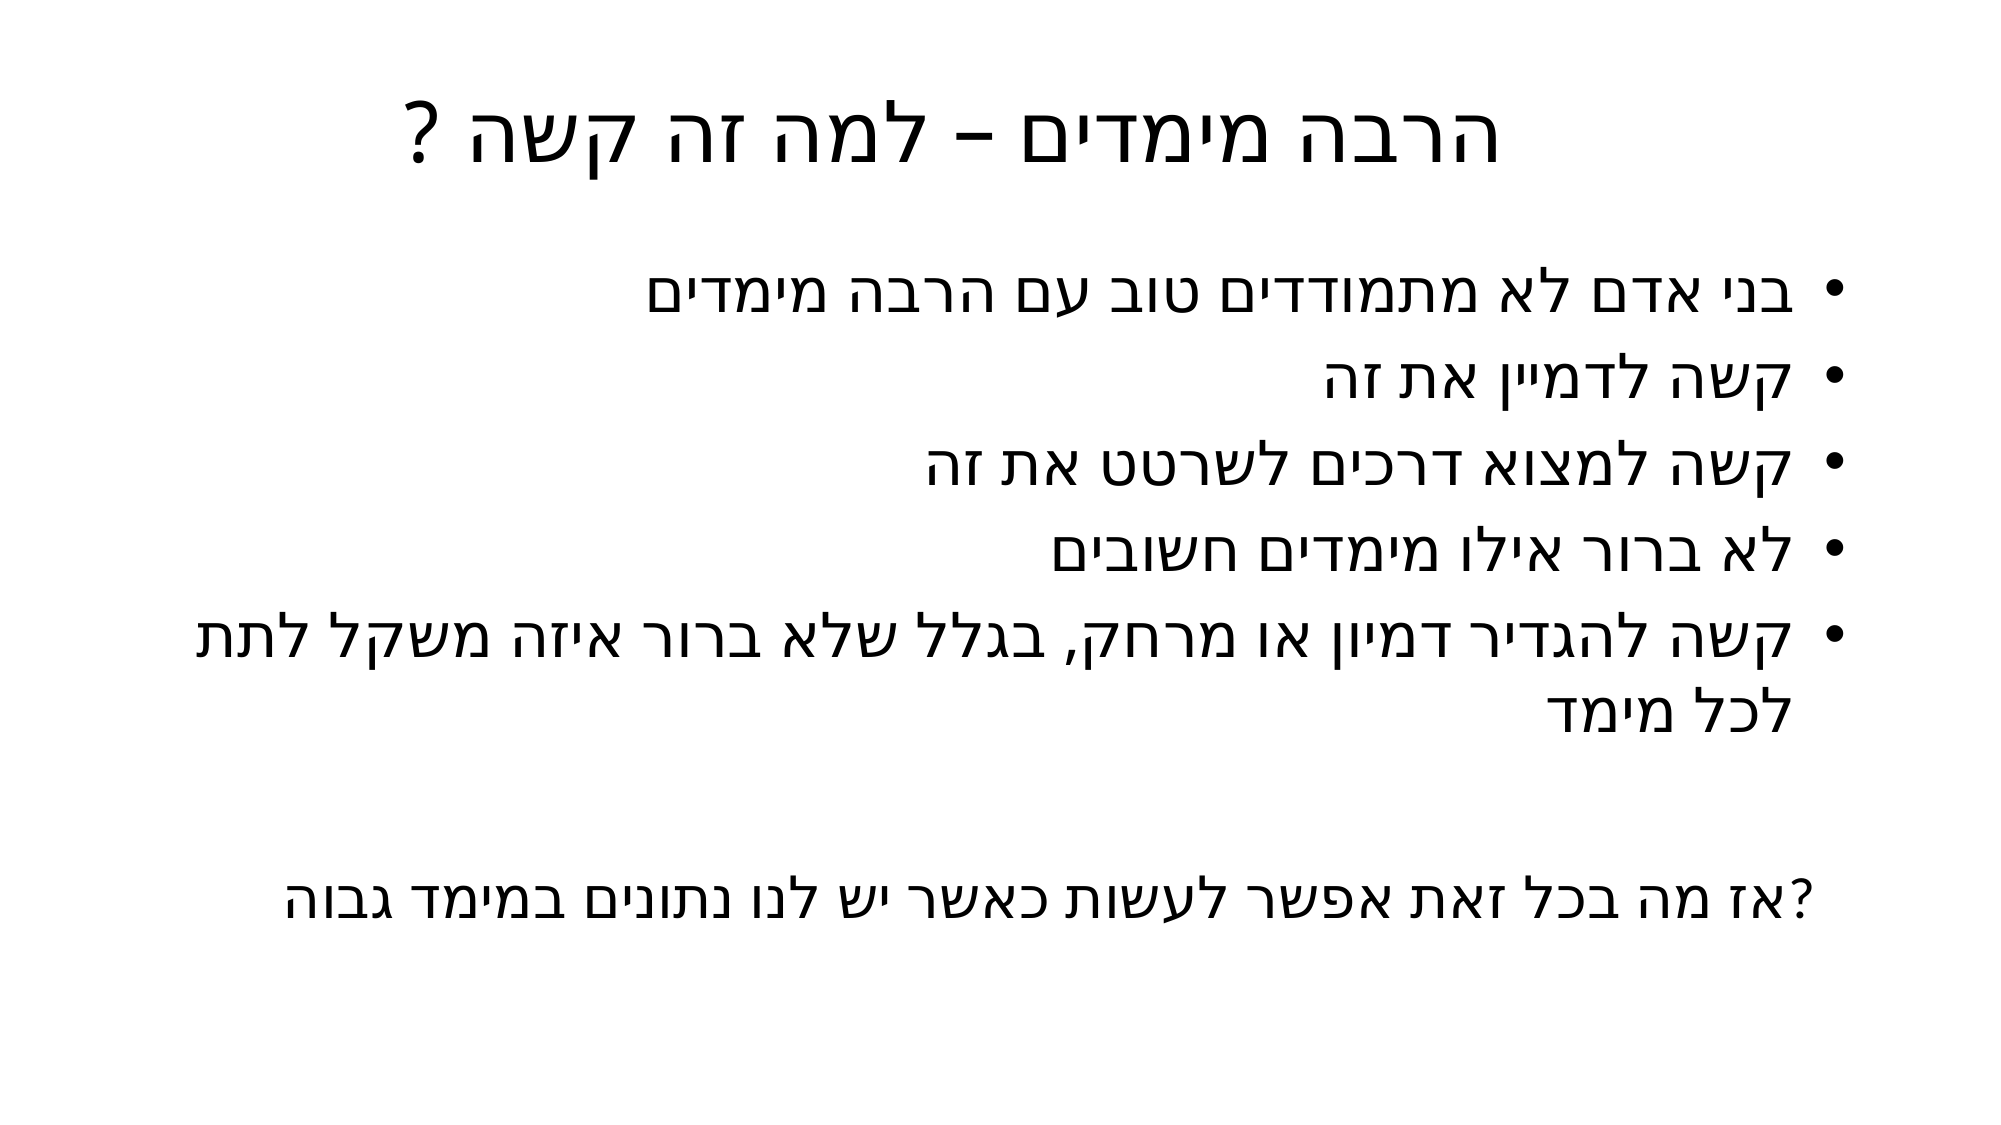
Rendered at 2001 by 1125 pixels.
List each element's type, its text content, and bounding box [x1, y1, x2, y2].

text_box אז מה בכל זאת אפשר לעשות כאשר יש לנו נתונים במימד גבוה? [268, 852, 1831, 938]
list בני אדם לא מתמודדים טוב עם הרבה מימדים קשה לדמיין את זה קשה למצוא דרכים לשרטט את זה לא ברור אילו מימדים חשובים קשה להגדיר דמיון או מרחק, בגלל שלא ברור איזה משקל לתת לכל מימד [95, 243, 1862, 931]
title הרבה מימדים – למה זה קשה ? [95, 41, 1810, 216]
